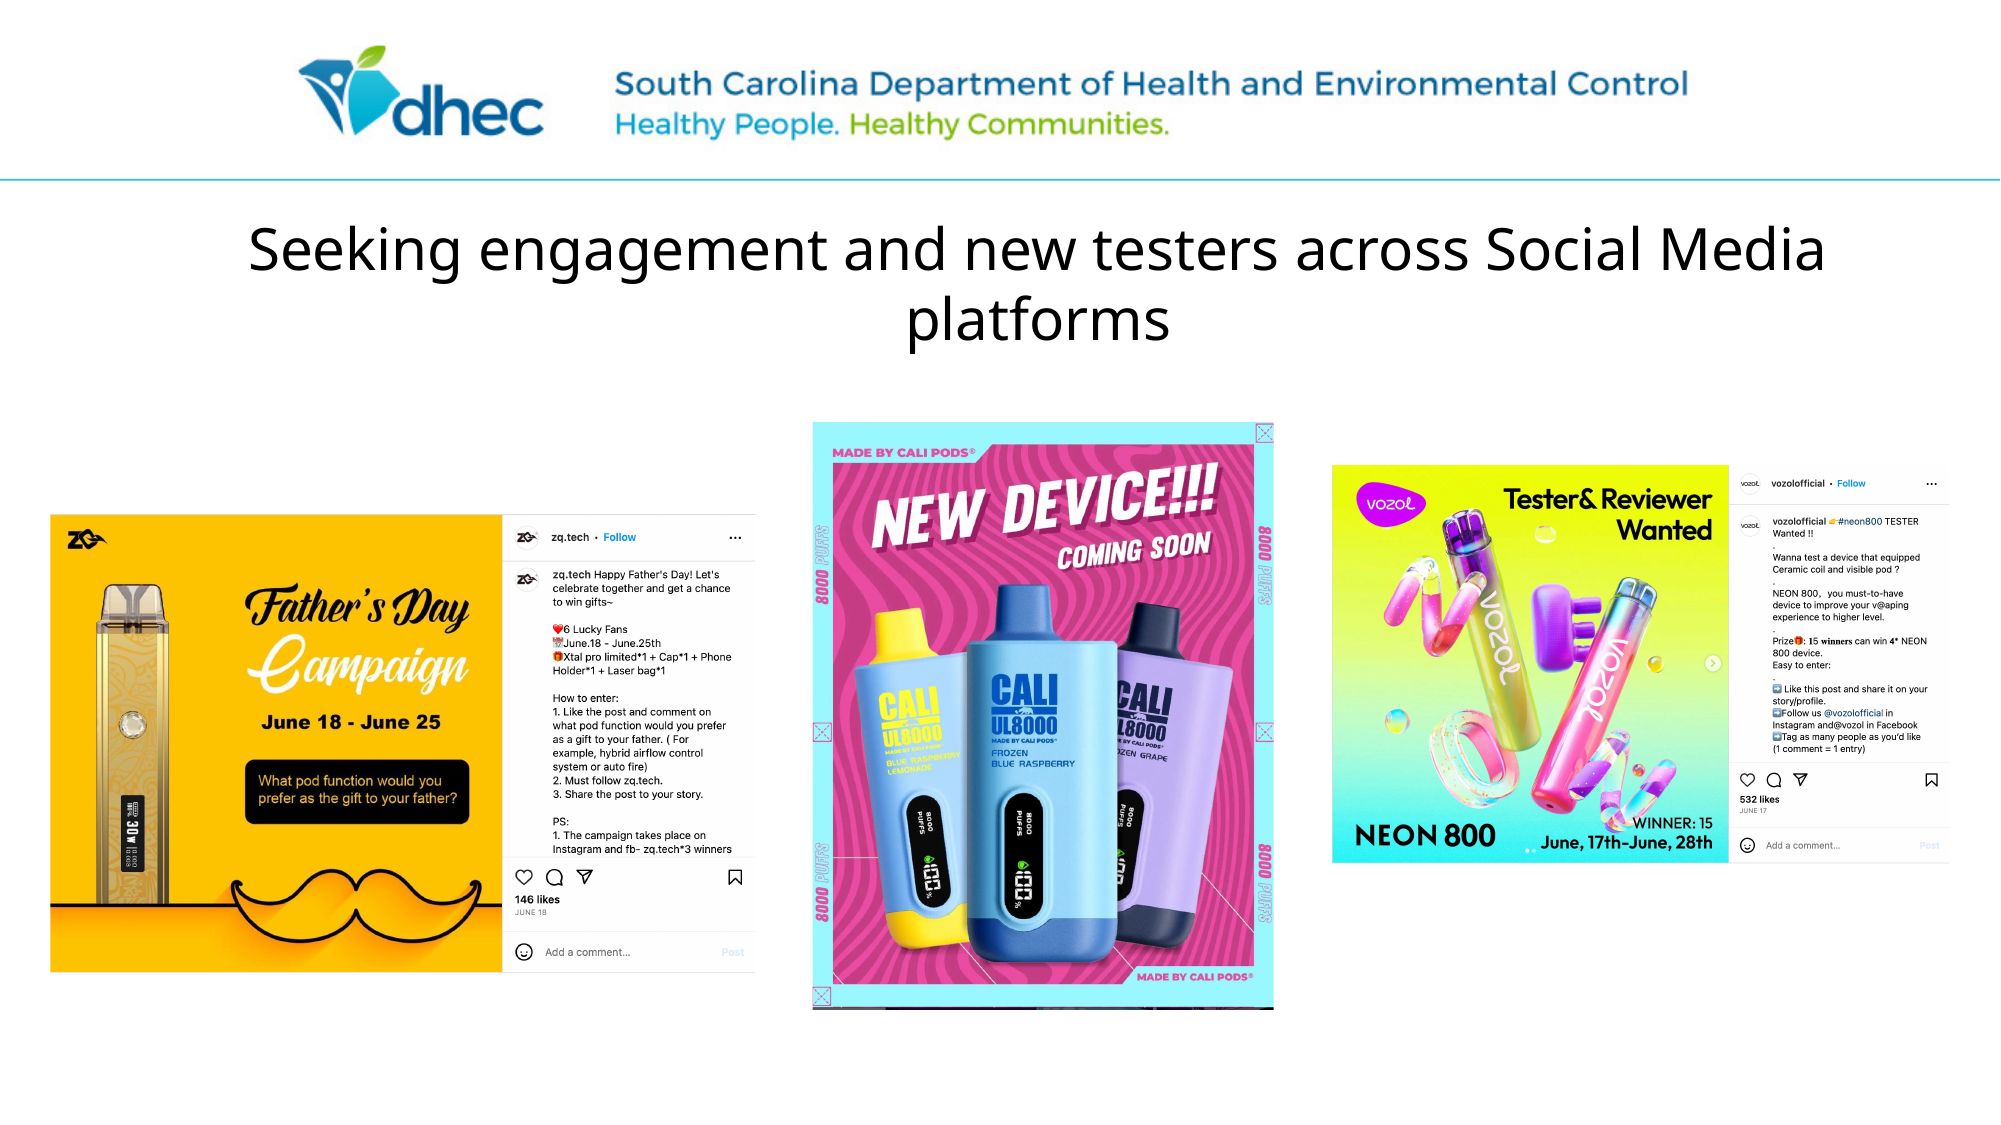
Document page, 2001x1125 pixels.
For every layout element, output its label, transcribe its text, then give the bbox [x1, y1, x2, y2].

text_box Seeking engagement and new testers across Social Media platforms [101, 204, 1975, 360]
picture [0, 0, 2001, 1125]
